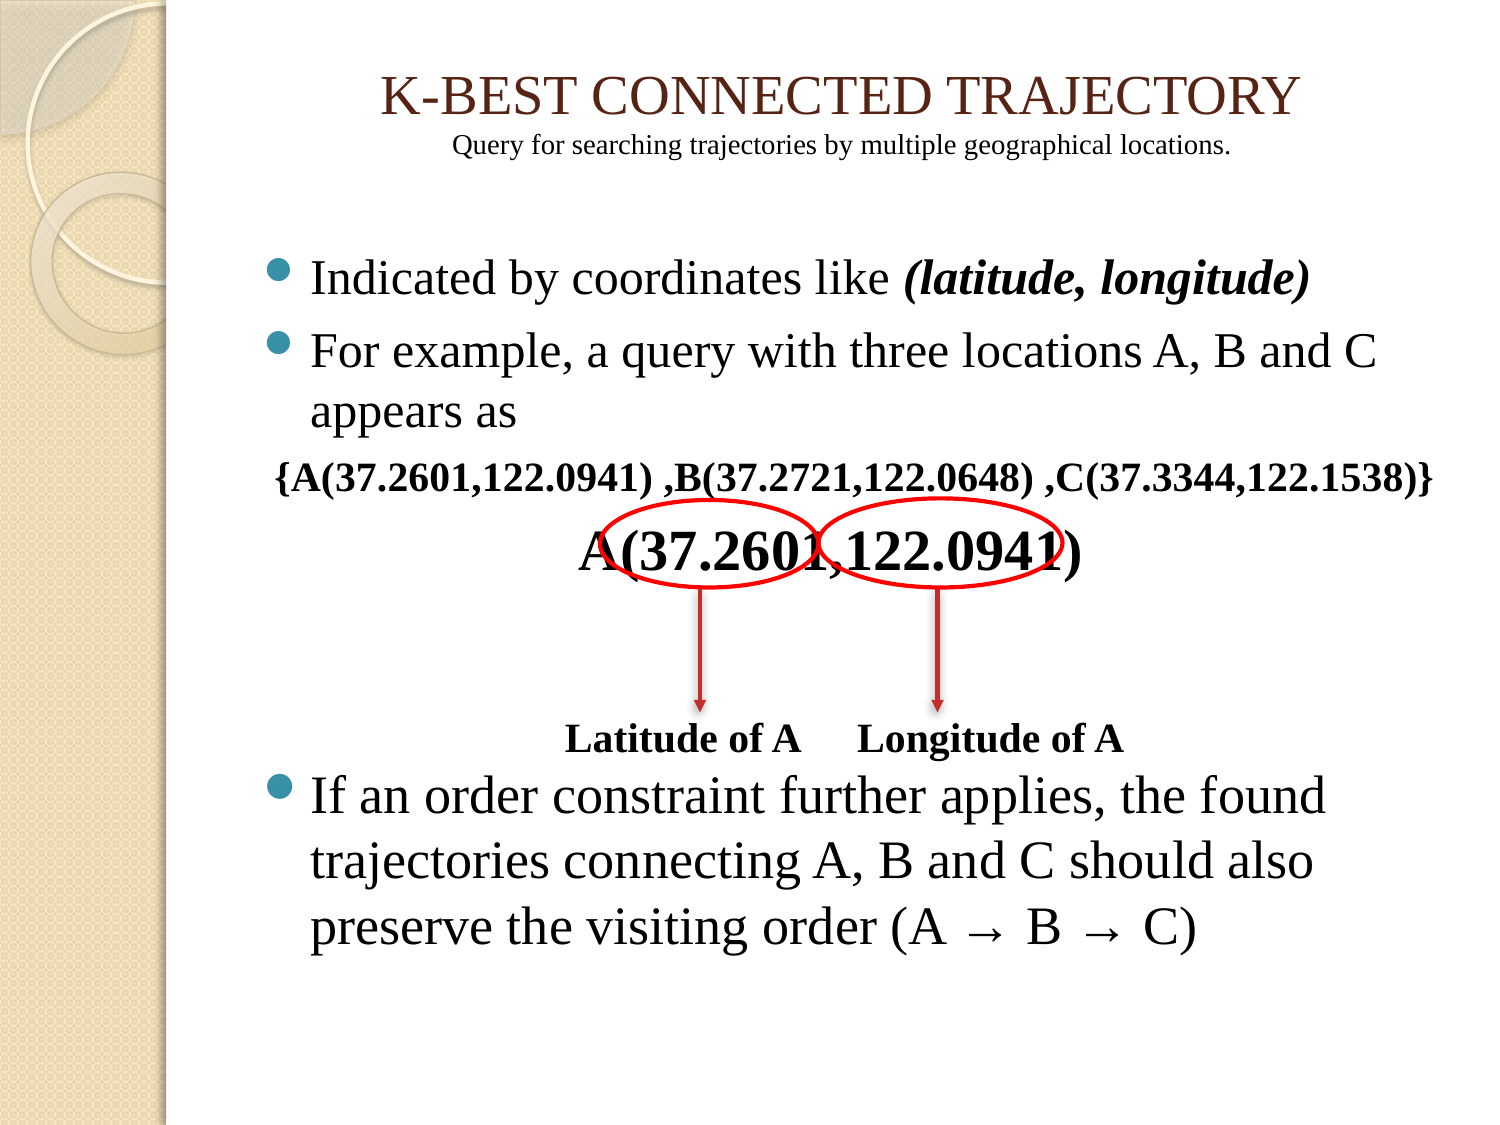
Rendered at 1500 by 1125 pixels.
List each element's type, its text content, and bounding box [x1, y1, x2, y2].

title K-BEST CONNECTED TRAJECTORY Query for searching trajectories by multiple geographical locations. [160, 50, 1500, 238]
text_box [597, 497, 819, 590]
text_box Longitude of A [842, 703, 1165, 769]
list Indicated by coordinates like (latitude, longitude) For example, a query with three locations A, B and C appears as {A(37.2601,122.0941) ,B(37.2721,122.0648) ,C(37.3344,122.1538)} A(37.2601,122.0941) If an order constraint further applies, the found trajectories connecting A, B and C should also preserve the visiting order (A → B → C) [235, 237, 1466, 1025]
text_box [816, 496, 1065, 590]
text_box Latitude of A [549, 703, 818, 769]
